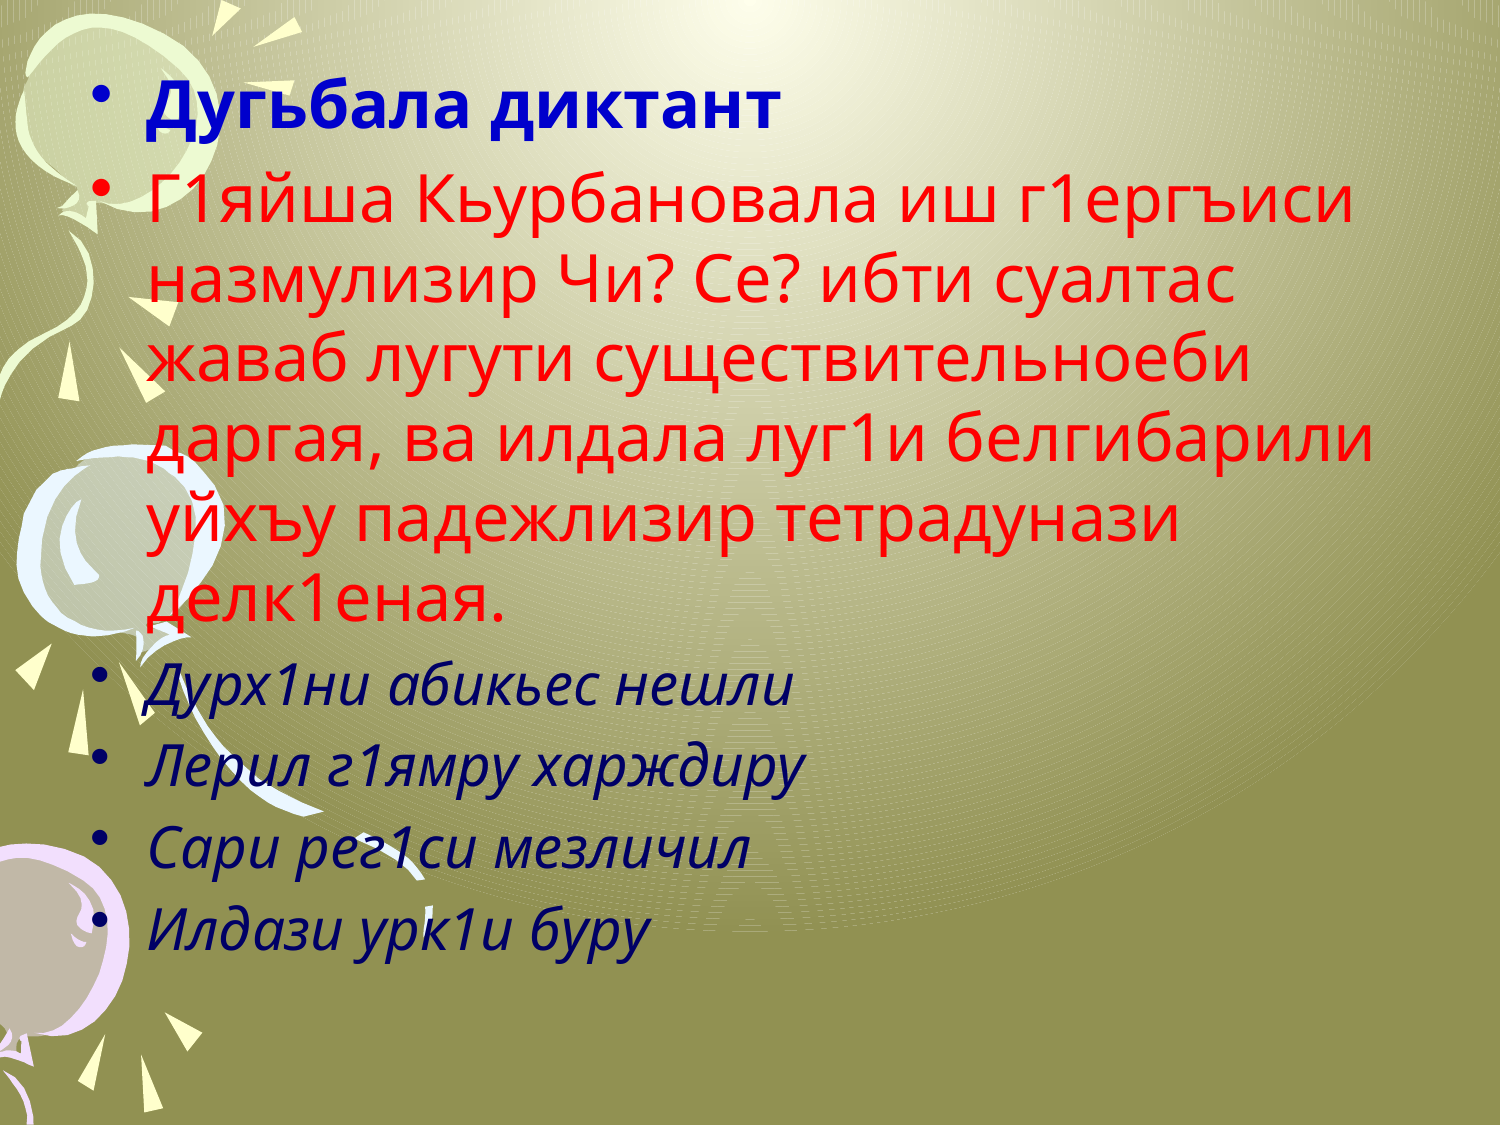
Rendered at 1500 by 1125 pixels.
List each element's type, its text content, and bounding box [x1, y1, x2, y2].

list Дугьбала диктант Г1яйша Кьурбановала иш г1ергъиси назмулизир Чи? Се? ибти суалтас жаваб лугути существительноеби даргая, ва илдала луг1и белгибарили уйхъу падежлизир тетрадунази делк1еная. Дурх1ни абикьес нешли Лерил г1ямру харждиру Сари рег1си мезличил Илдази урк1и буру [74, 54, 1426, 1059]
